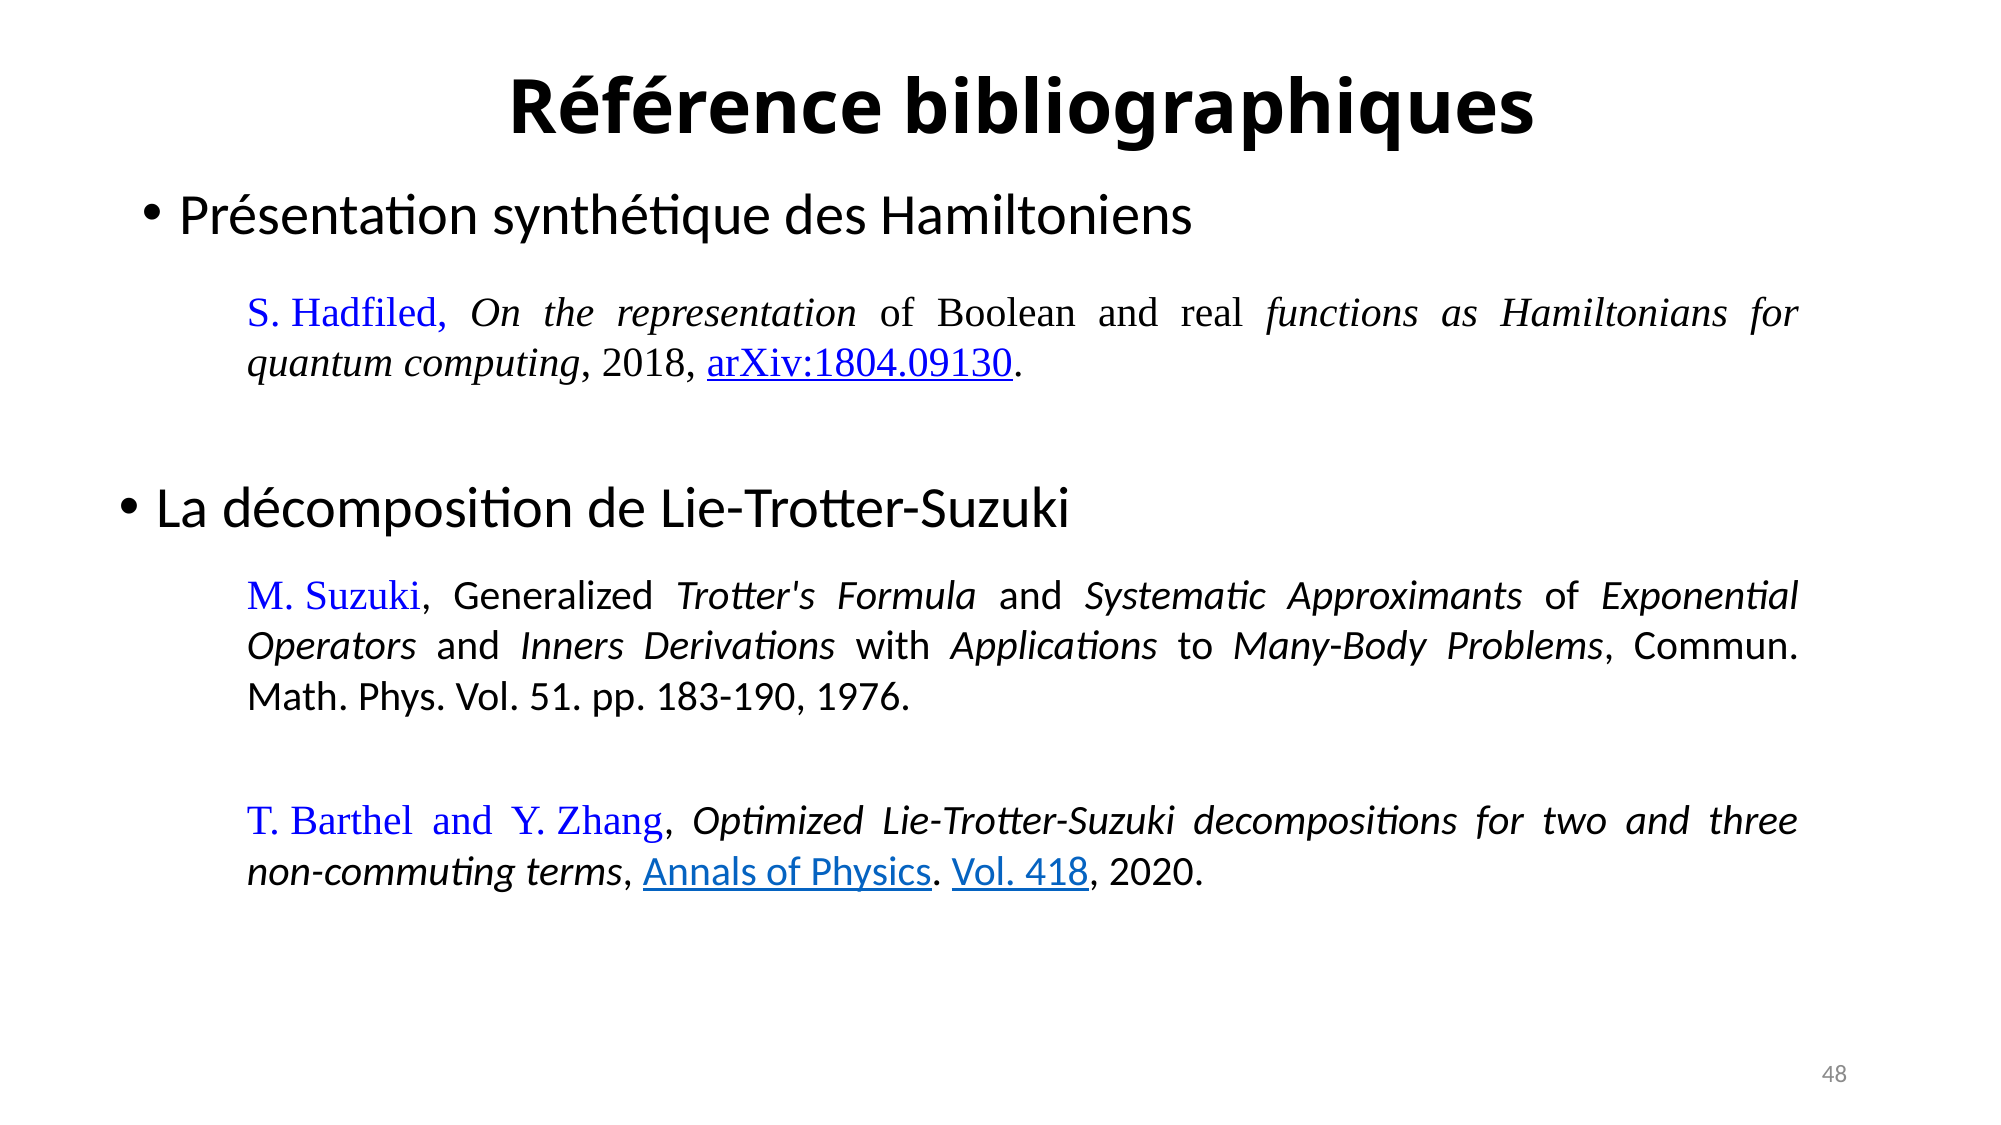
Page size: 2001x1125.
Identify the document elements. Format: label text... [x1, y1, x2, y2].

list La décomposition de Lie-Trotter-Suzuki [103, 469, 1345, 586]
slide_number 48 [1412, 1042, 1863, 1103]
text_box Présentation synthétique des Hamiltoniens [126, 176, 1368, 292]
text_box Référence bibliographiques [492, 52, 1556, 168]
text_box S. Hadfiled, On the representation of Boolean and real functions as Hamiltonians for quantum computing, 2018, arXiv:1804.09130. [232, 277, 1814, 392]
text_box M. Suzuki, Generalized Trotter's Formula and Systematic Approximants of Exponential Operators and Inners Derivations with Applications to Many-Body Problems, Commun. Math. Phys. Vol. 51. pp. 183-190, 1976. T. Barthel and Y. Zhang, Optimized Lie-Trotter-Suzuki decompositions for two and three non-commuting terms, Annals of Physics. Vol. 418, 2020. [232, 560, 1814, 901]
